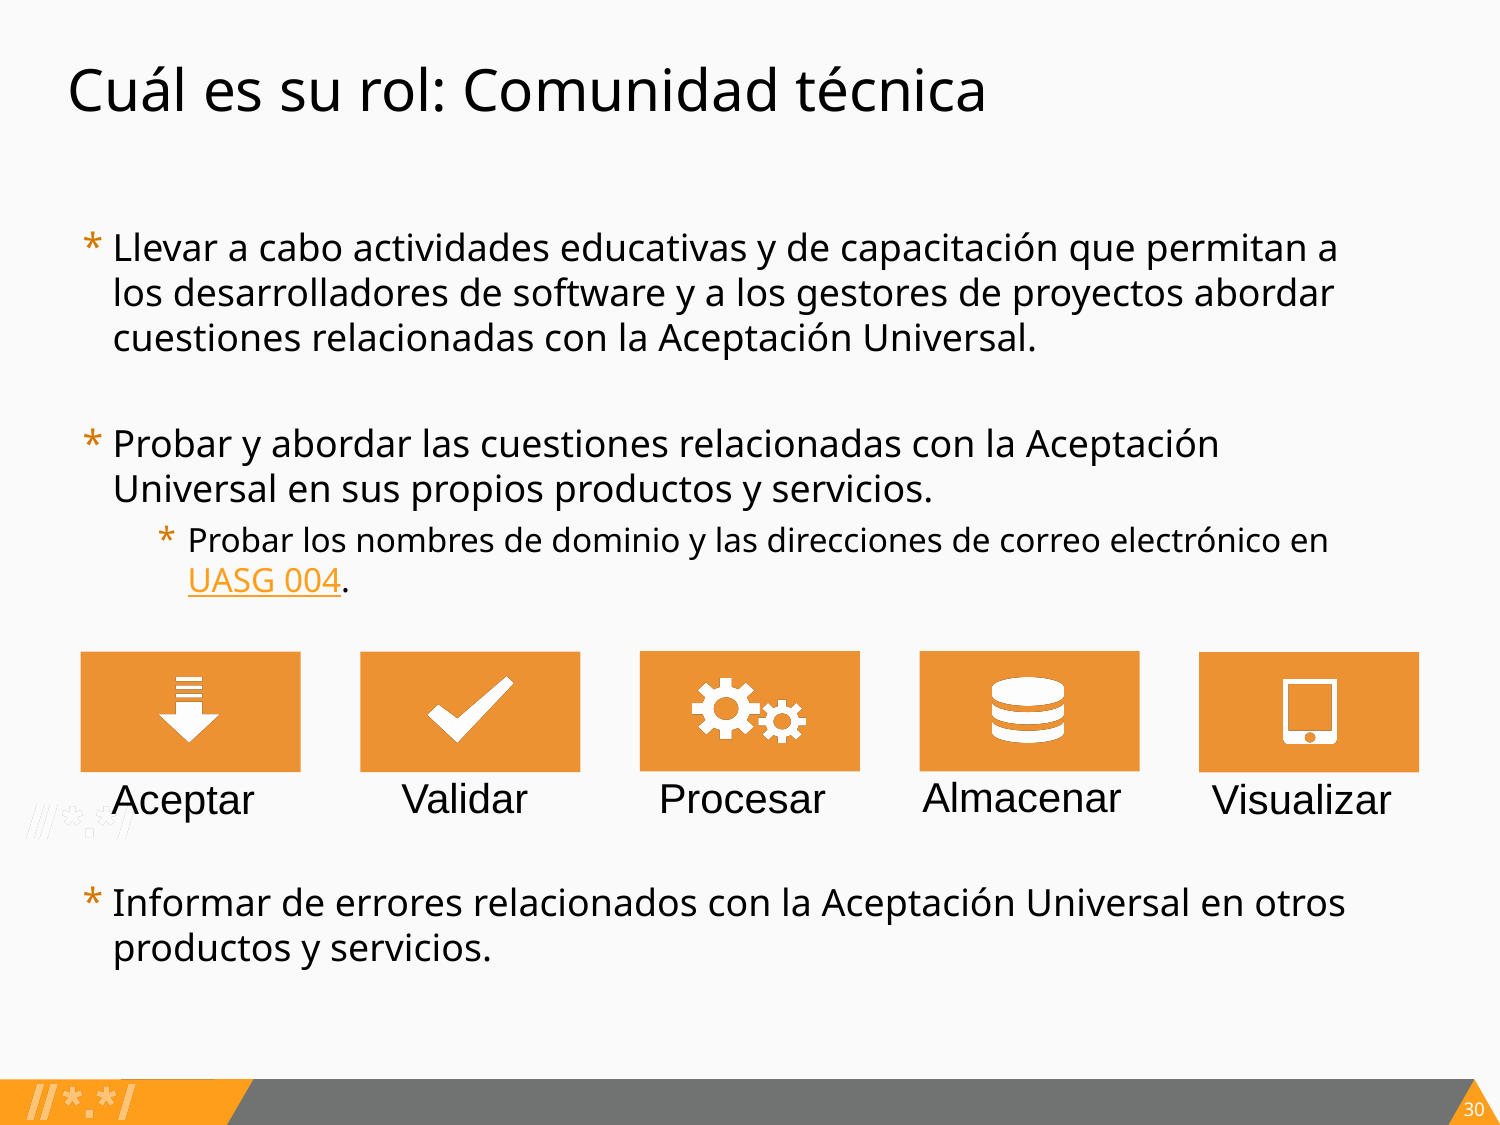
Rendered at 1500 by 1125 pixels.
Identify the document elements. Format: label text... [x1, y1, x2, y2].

list Llevar a cabo actividades educativas y de capacitación que permitan a los desarrolladores de software y a los gestores de proyectos abordar cuestiones relacionadas con la Aceptación Universal. Probar y abordar las cuestiones relacionadas con la Aceptación Universal en sus propios productos y servicios. Probar los nombres de dominio y las direcciones de correo electrónico en UASG 004. Informar de errores relacionados con la Aceptación Universal en otros productos y servicios. [52, 216, 1395, 975]
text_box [80, 650, 1420, 819]
title Cuál es su rol: Comunidad técnica [52, 45, 1439, 233]
